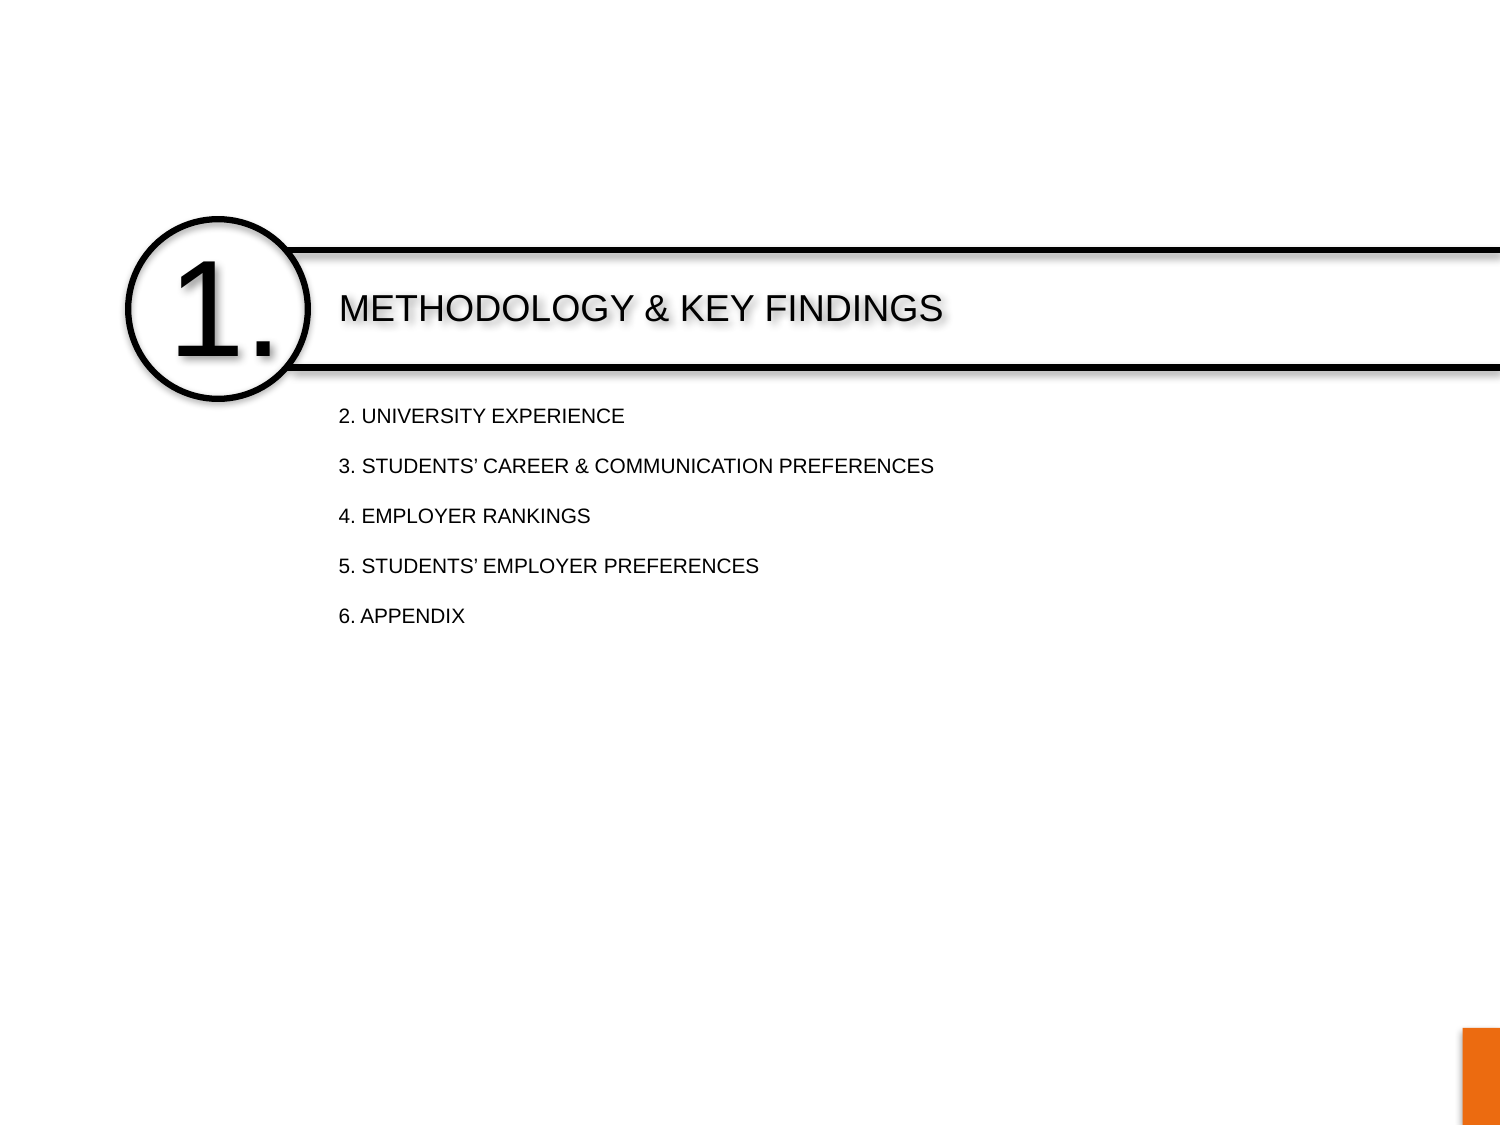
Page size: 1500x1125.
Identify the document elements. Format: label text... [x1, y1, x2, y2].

text_box Methodology & KEY FINDINGS [352, 276, 1463, 337]
text_box [127, 248, 151, 370]
text_box 2. UNIVERSITY EXPERIENCE 3. students’ career & communication preferences 4. Employer rankings 5. students’ employer preferences 6. appendix [324, 395, 1115, 636]
text_box 1. [153, 212, 342, 392]
